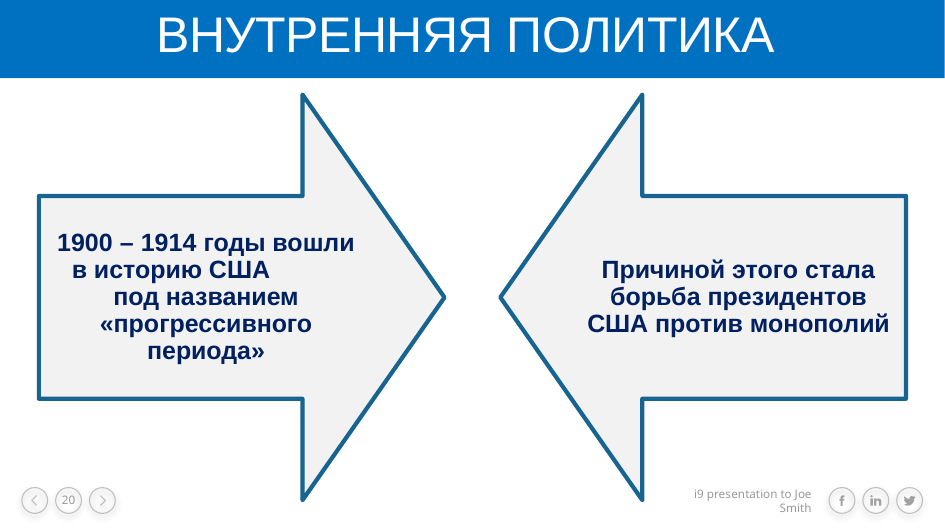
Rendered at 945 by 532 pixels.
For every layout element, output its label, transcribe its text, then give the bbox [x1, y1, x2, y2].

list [38, 94, 907, 501]
title ВНУТРЕННЯЯ ПОЛИТИКА [0, 0, 945, 79]
